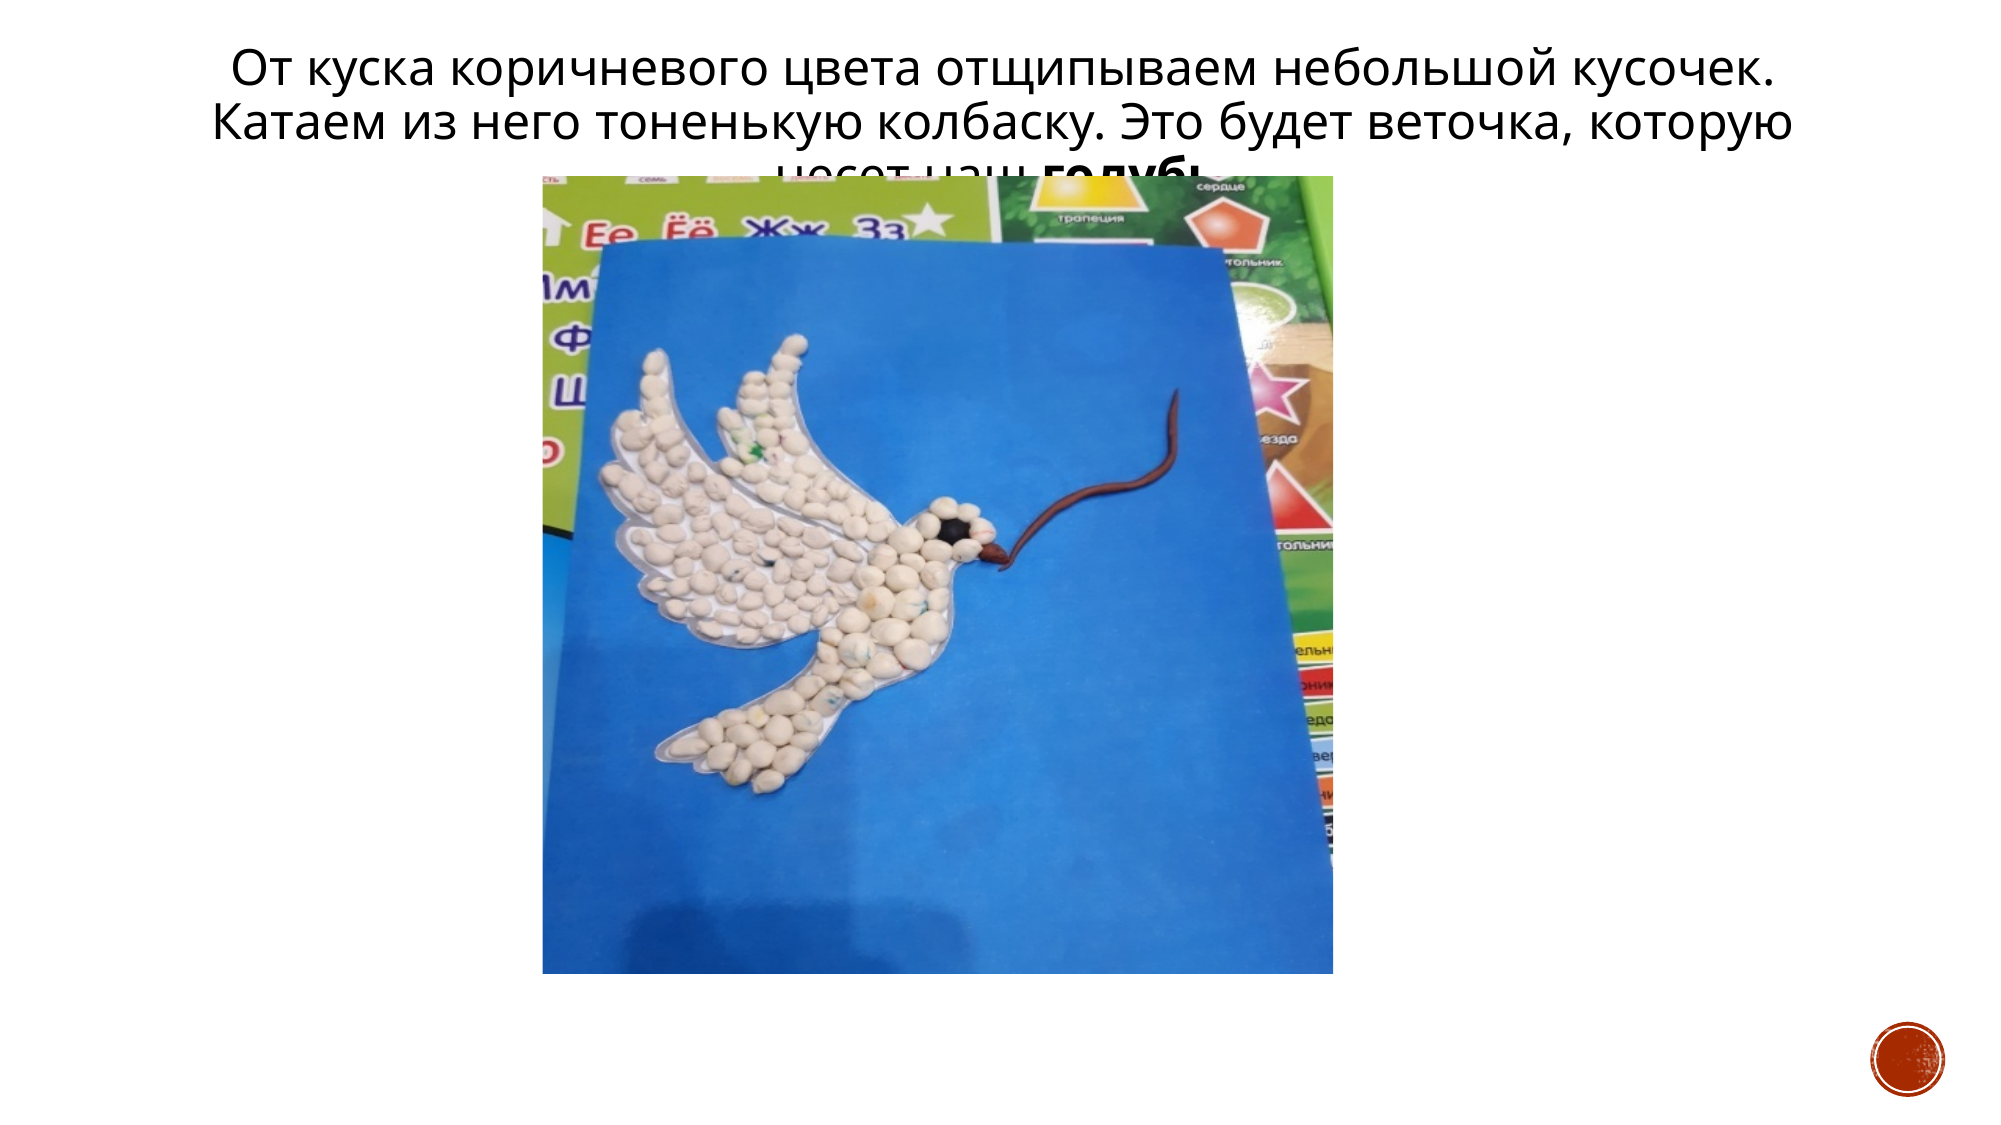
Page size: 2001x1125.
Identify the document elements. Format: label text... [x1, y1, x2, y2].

picture [542, 82, 1333, 974]
list От куска коричневого цвета отщипываем небольшой кусочек. Катаем из него тоненькую колбаску. Это будет веточка, которую несет наш голубь. [137, 34, 1870, 699]
